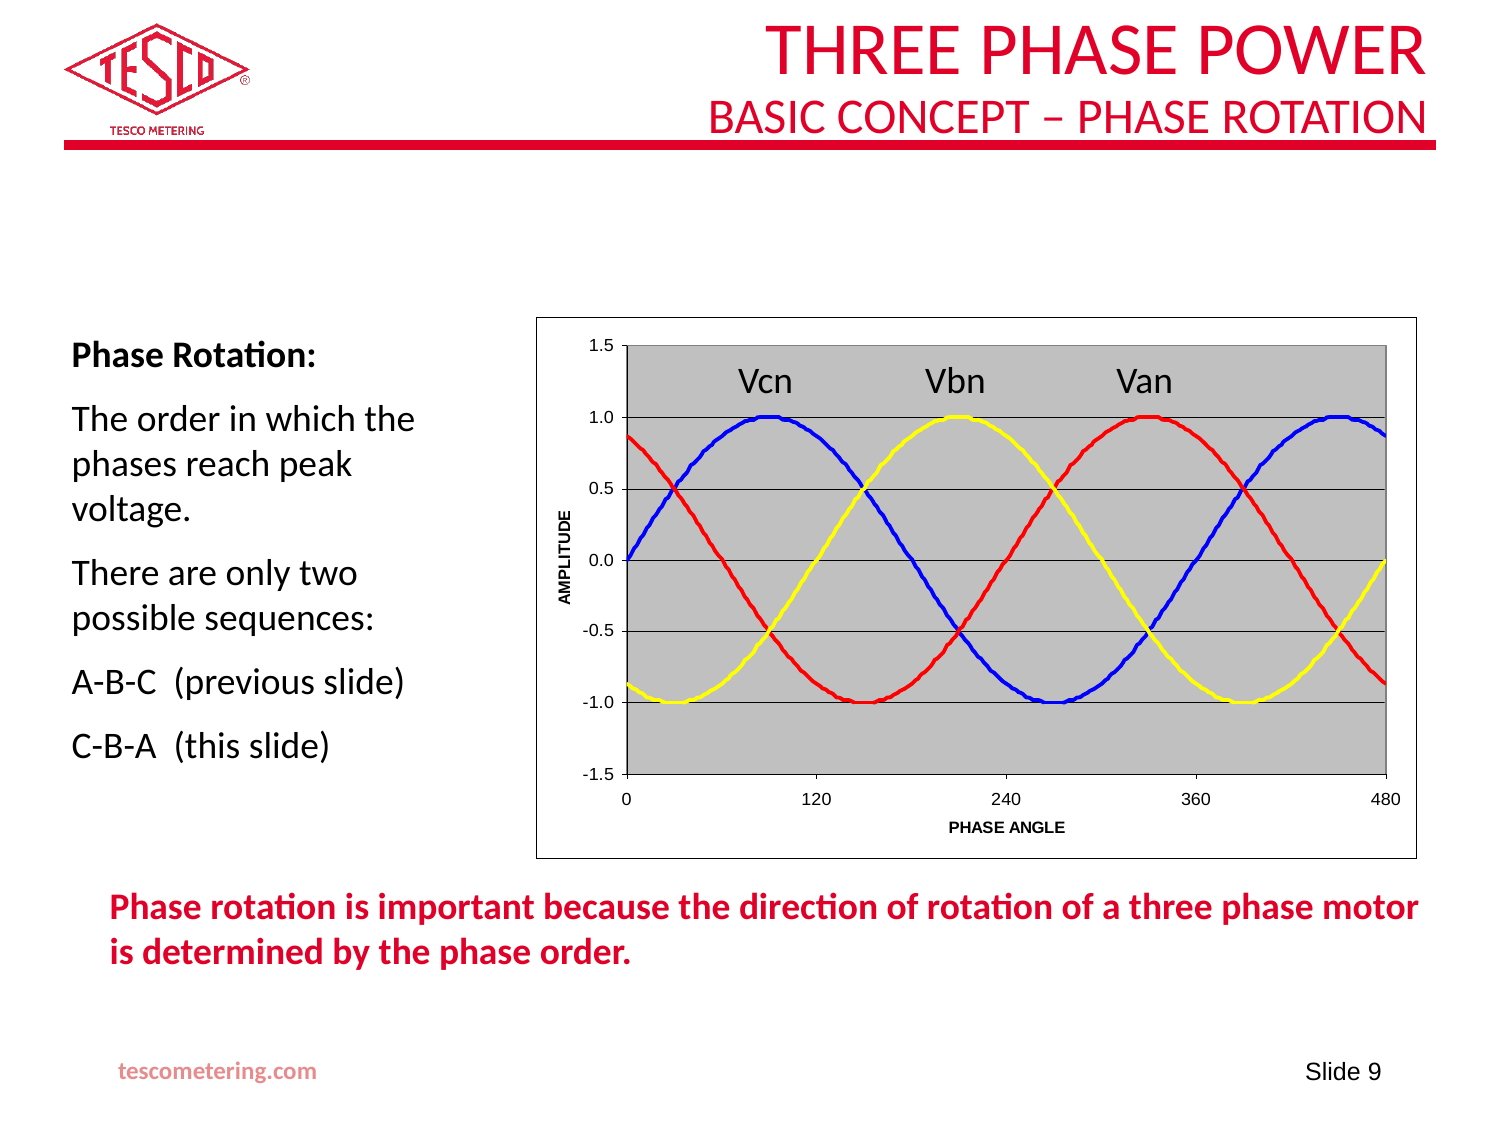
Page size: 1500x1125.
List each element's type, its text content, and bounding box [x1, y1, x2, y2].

text_box Phase rotation is important because the direction of rotation of a three phase motor is determined by the phase order. [94, 874, 1443, 980]
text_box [529, 310, 1424, 865]
footer tescometering.com [103, 1039, 610, 1100]
text_box Phase Rotation: The order in which the phases reach peak voltage. There are only two possible sequences: A-B-C (previous slide) C-B-A (this slide) [56, 323, 473, 773]
title Three Phase Power Basic Concept – Phase Rotation [93, 1, 1443, 154]
slide_number Slide 9 [1059, 1042, 1397, 1103]
picture [63, 23, 93, 138]
